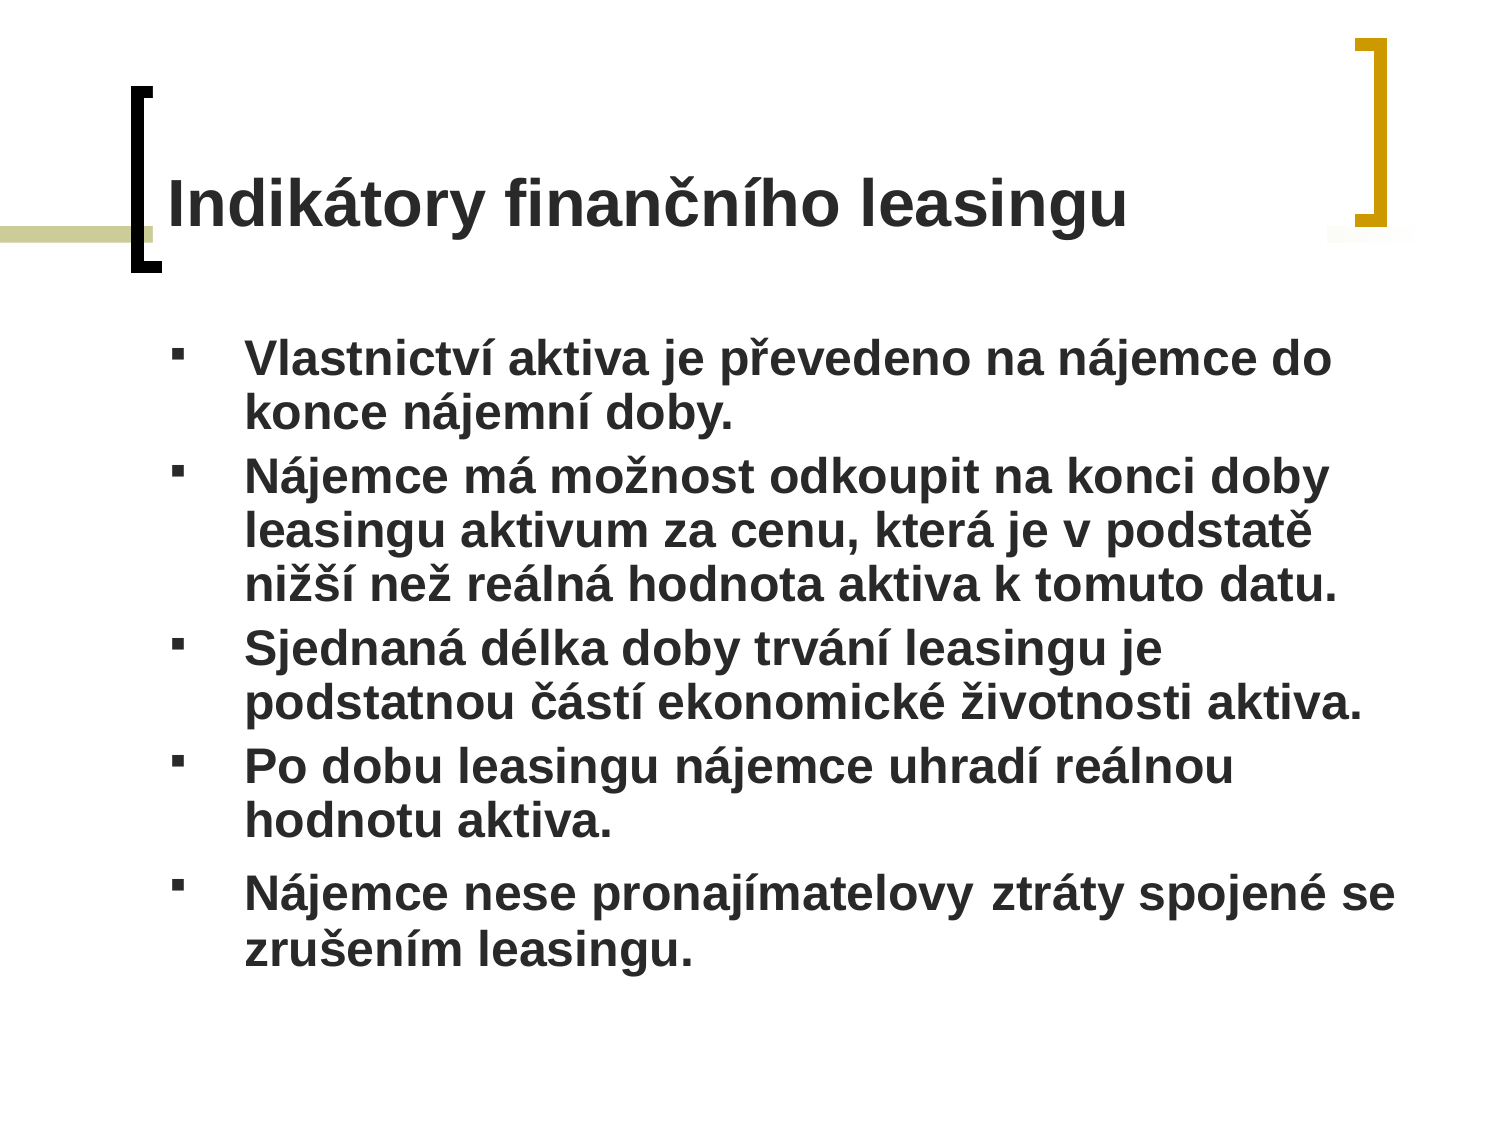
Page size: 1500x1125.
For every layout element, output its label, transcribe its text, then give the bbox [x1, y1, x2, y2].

list Vlastnictví aktiva je převedeno na nájemce do konce nájemní doby. Nájemce má možnost odkoupit na konci doby leasingu aktivum za cenu, která je v podstatě nižší než reálná hodnota aktiva k tomuto datu. Sjednaná délka doby trvání leasingu je podstatnou částí ekonomické životnosti aktiva. Po dobu leasingu nájemce uhradí reálnou hodnotu aktiva. Nájemce nese pronajímatelovy ztráty spojené se zrušením leasingu. [155, 324, 1413, 1000]
title Indikátory finančního leasingu [152, 15, 1328, 248]
